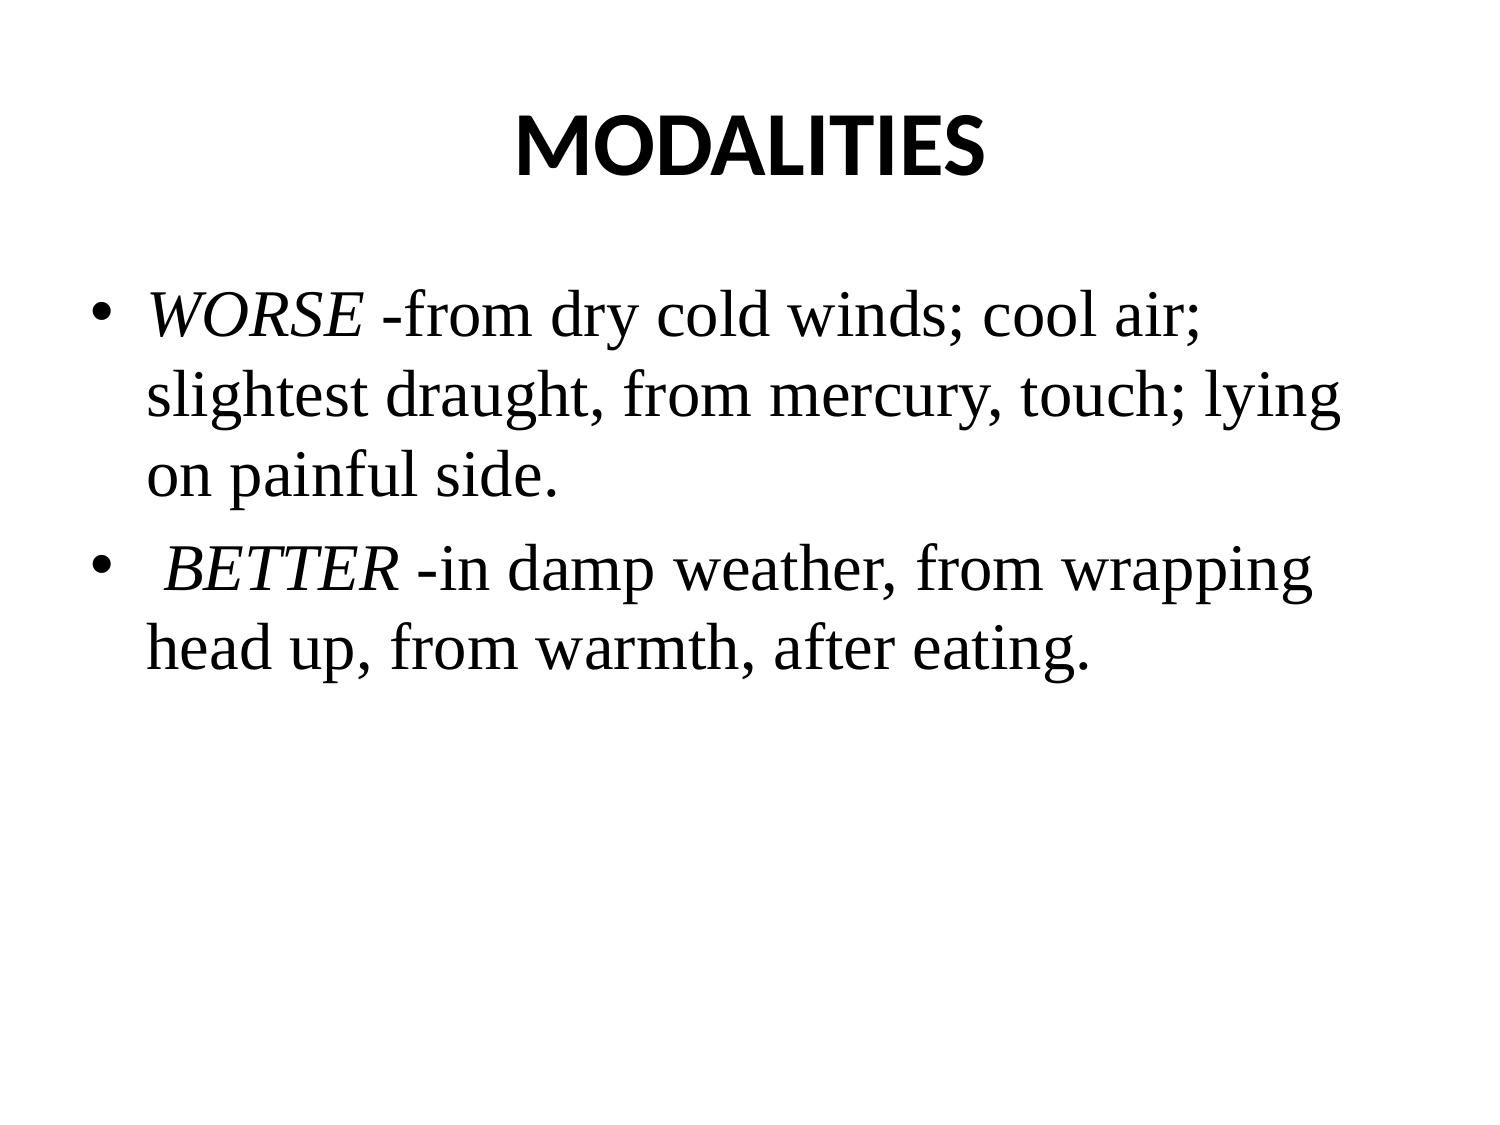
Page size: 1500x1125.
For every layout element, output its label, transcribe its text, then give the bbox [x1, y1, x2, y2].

title MODALITIES [75, 45, 1425, 233]
list WORSE -from dry cold winds; cool air; slightest draught, from mercury, touch; lying on painful side. BETTER -in damp weather, from wrapping head up, from warmth, after eating. [75, 262, 1425, 1005]
